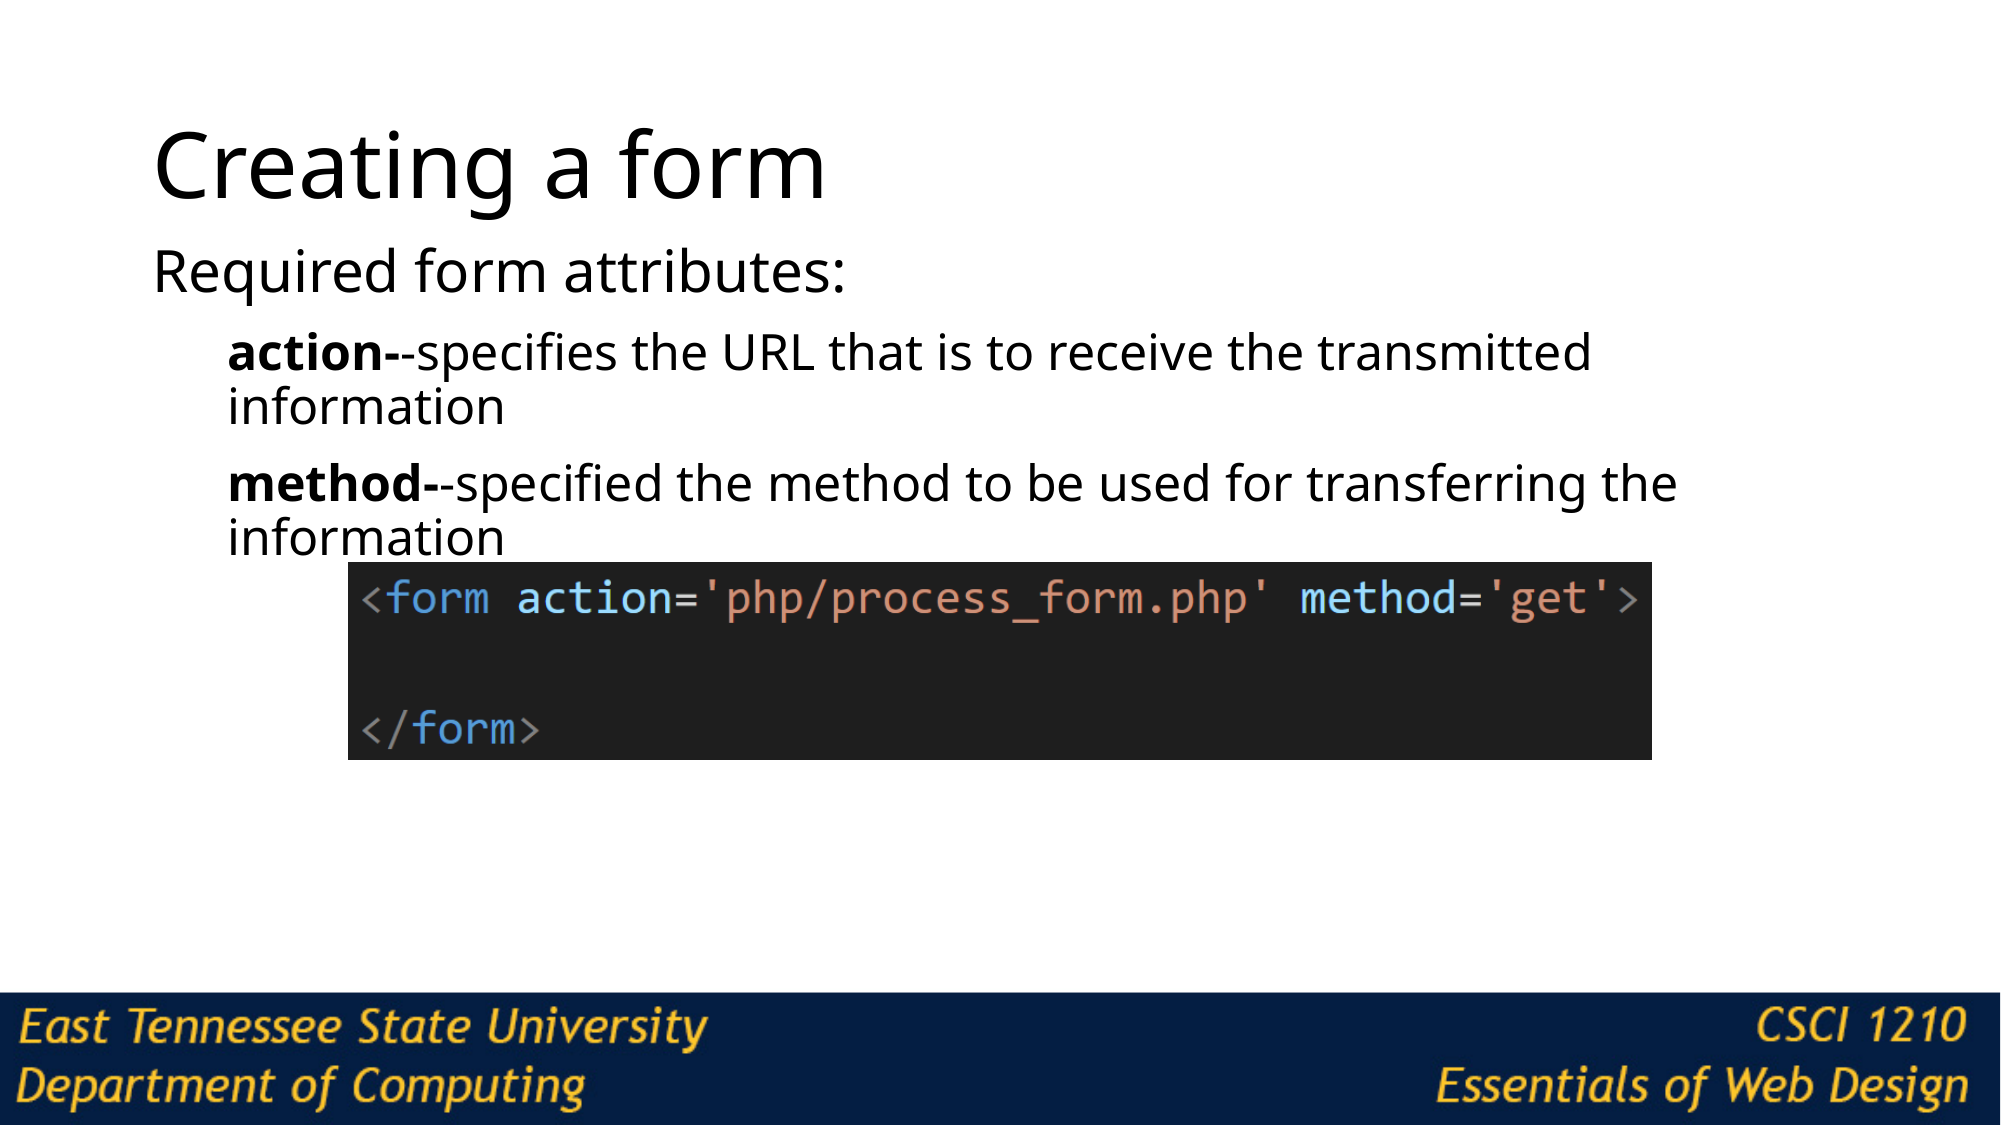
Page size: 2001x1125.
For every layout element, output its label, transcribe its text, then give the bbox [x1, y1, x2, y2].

picture [0, 0, 2001, 1125]
title Creating a form [137, 59, 1863, 234]
list Required form attributes: action--specifies the URL that is to receive the transmitted information method--specified the method to be used for transferring the information [137, 234, 1863, 948]
